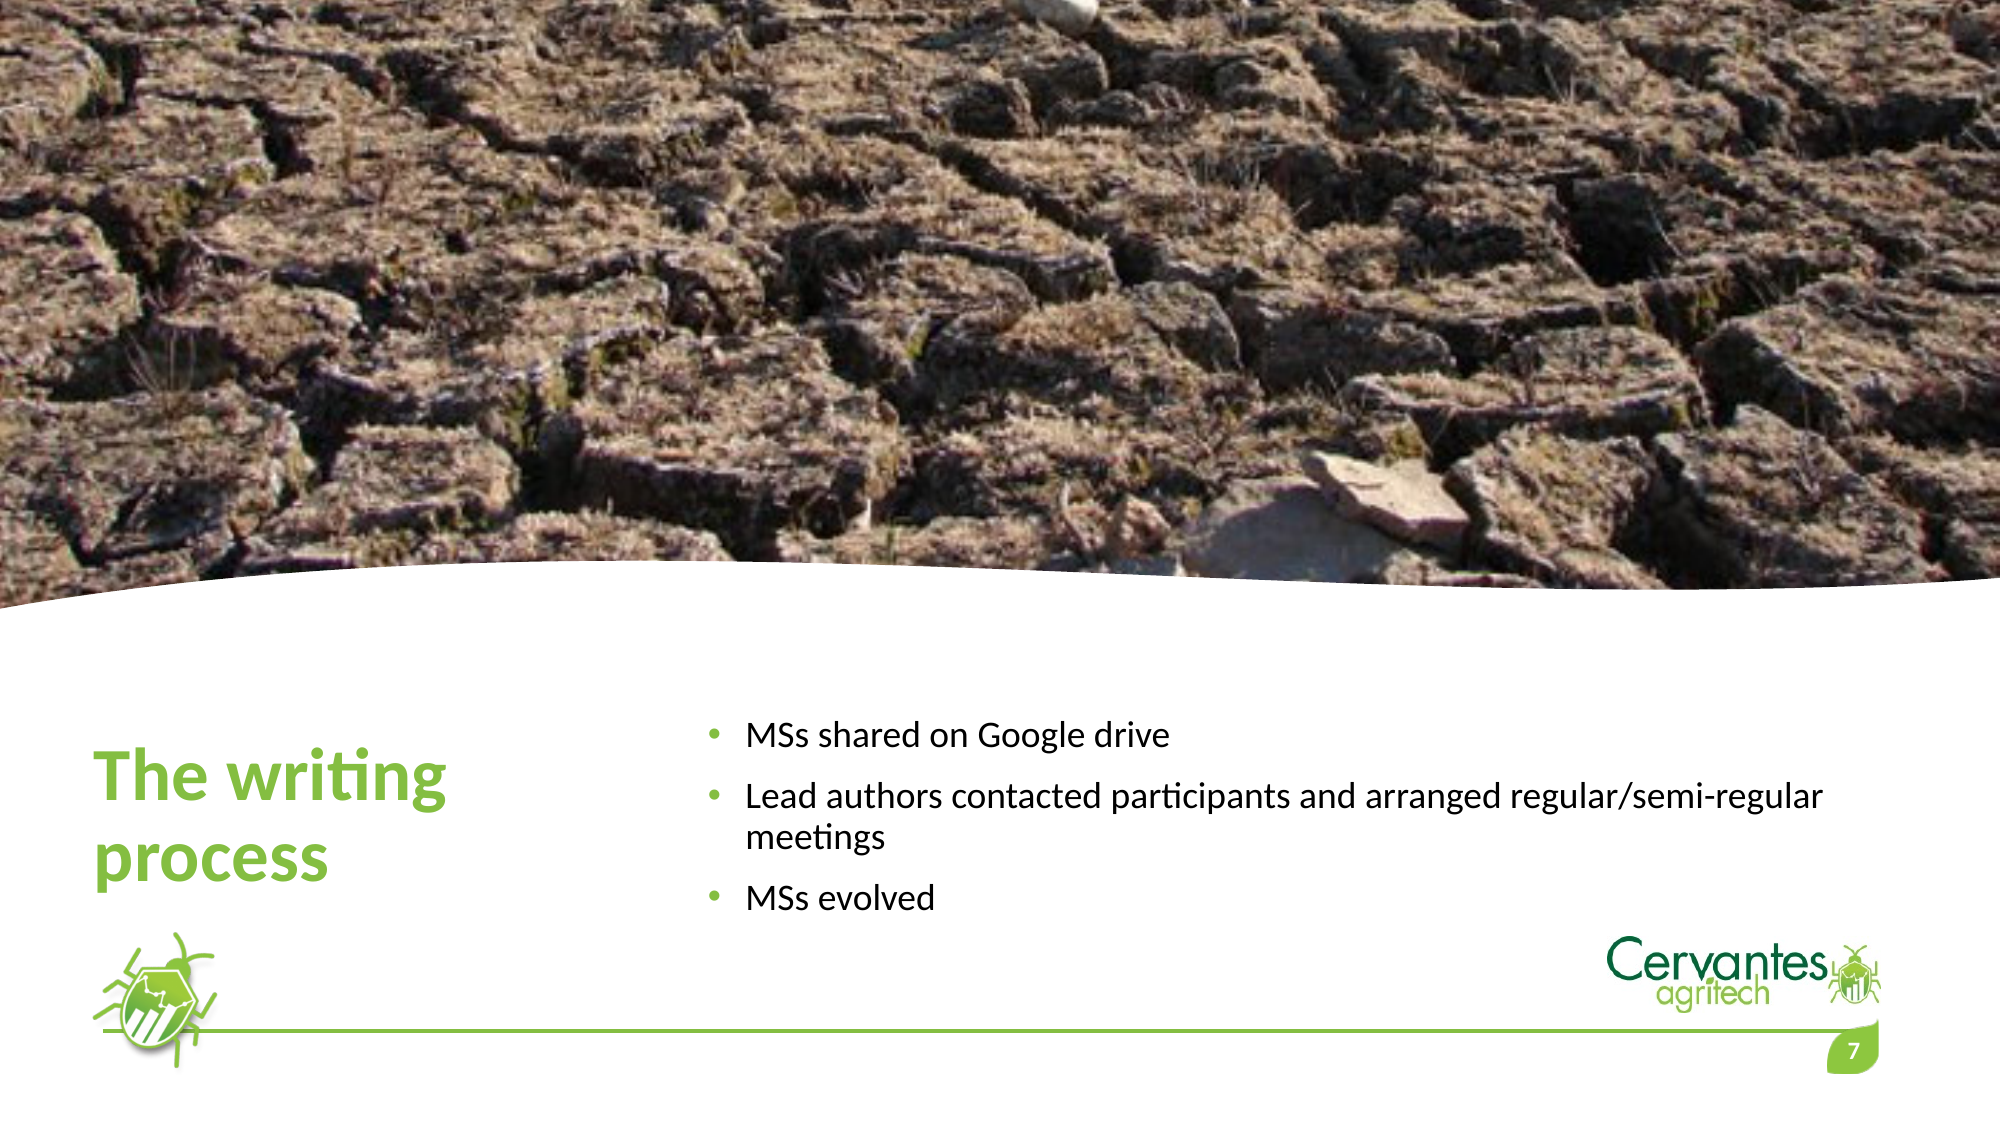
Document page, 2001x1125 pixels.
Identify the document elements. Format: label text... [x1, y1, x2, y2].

list MSs shared on Google drive Lead authors contacted participants and arranged regular/semi-regular meetings MSs evolved [692, 615, 1921, 1018]
picture [0, 0, 2000, 609]
picture [74, 1018, 233, 1095]
title The writing process [78, 615, 619, 1018]
